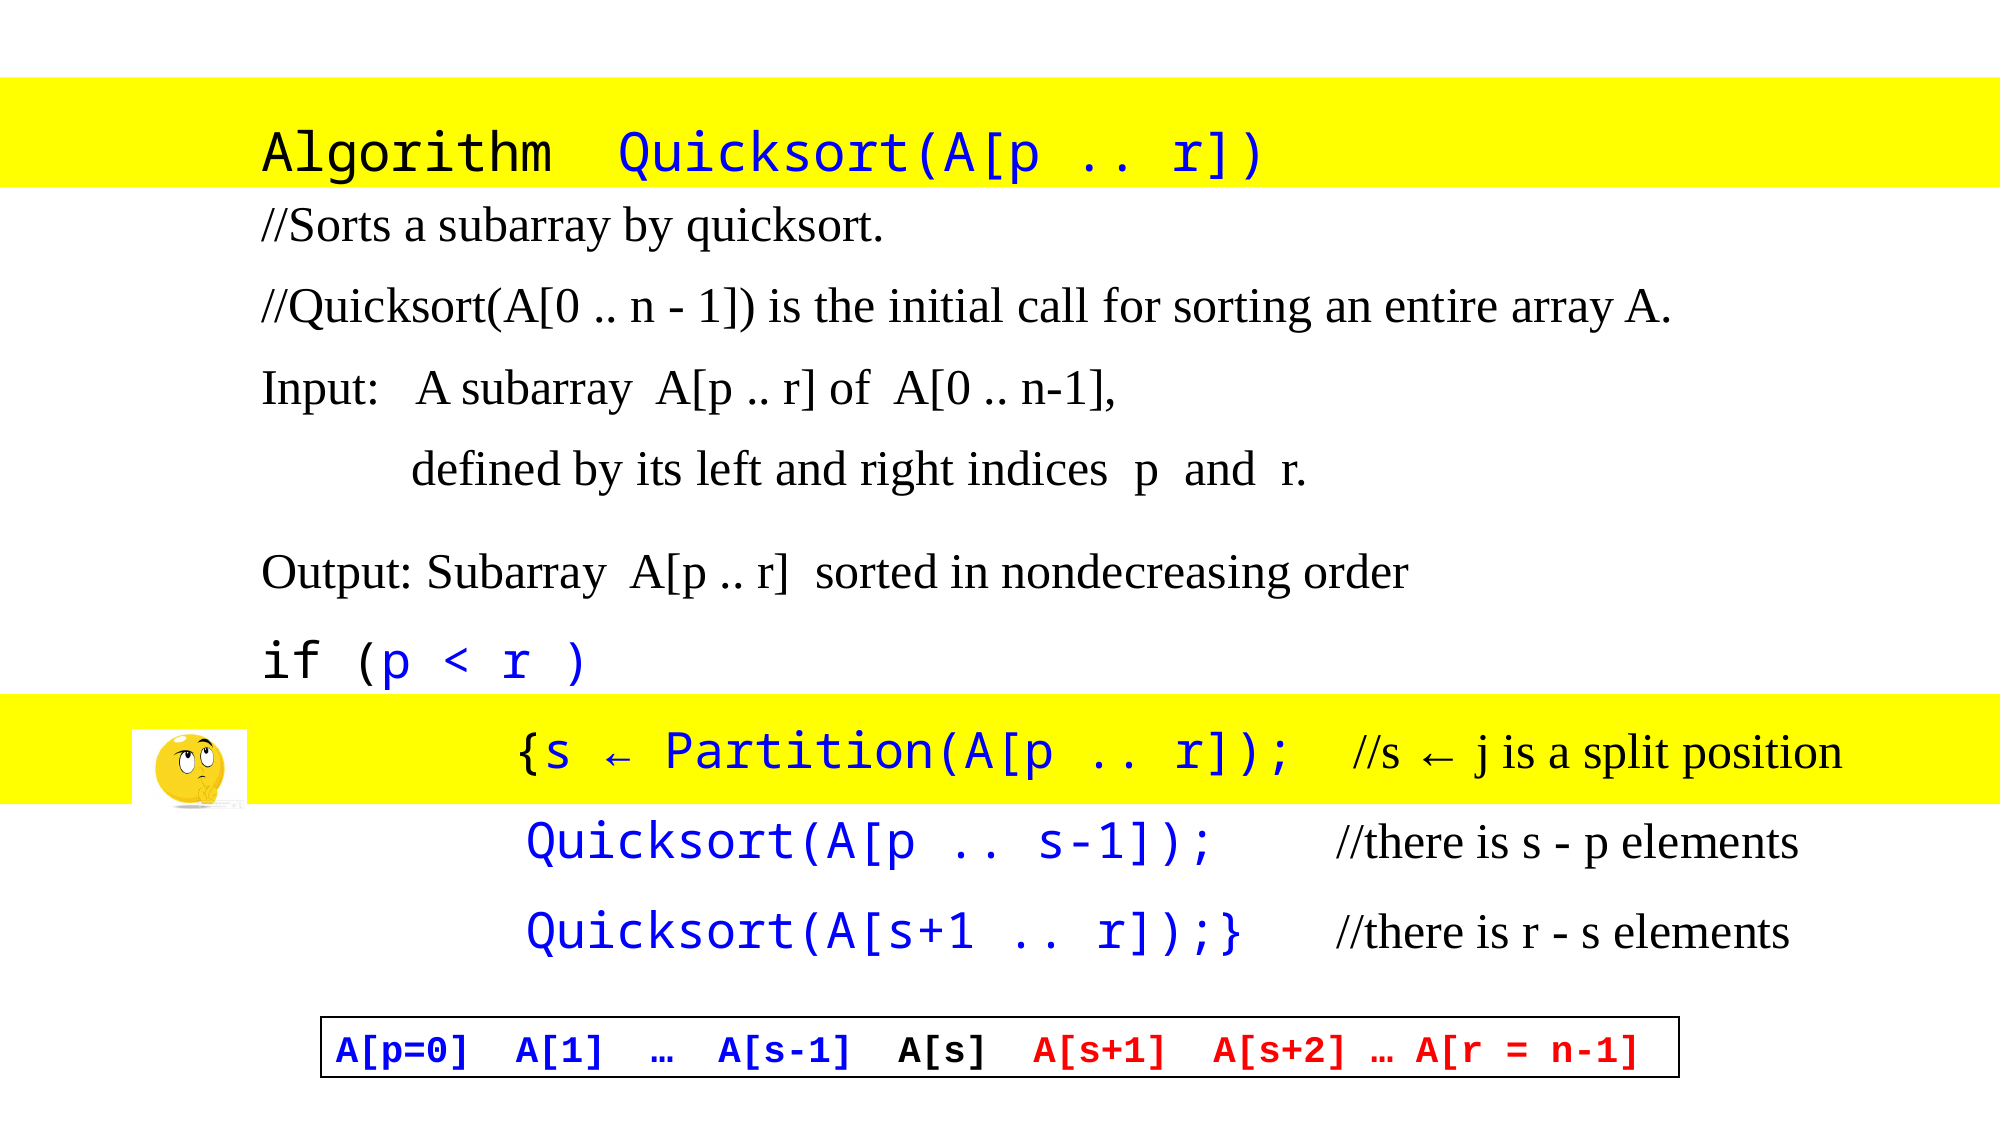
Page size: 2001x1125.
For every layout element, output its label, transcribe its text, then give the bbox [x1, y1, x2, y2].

text_box [1918, 77, 2000, 188]
text_box [0, 694, 246, 805]
text_box [1918, 694, 2000, 805]
picture [132, 729, 247, 812]
text_box [0, 77, 246, 188]
text_box Algorithm Quicksort(A[p .. r]) //Sorts a subarray by quicksort. //Quicksort(A[0 .. n - 1]) is the initial call for sorting an entire array A. Input: A subarray A[p .. r] of A[0 .. n-1], defined by its left and right indices p and r. Output: Subarray A[p .. r] sorted in nondecreasing order if (p < r ) {s ← Partition(A[p .. r]); //s ← j is a split position Quicksort(A[p .. s-1]); //there is s - p elements Quicksort(A[s+1 .. r]);} //there is r - s elements [246, 77, 1918, 966]
text_box A[p=0] A[1] … A[s-1] A[s] A[s+1] A[s+2] … A[r = n-1] [320, 1016, 1680, 1078]
